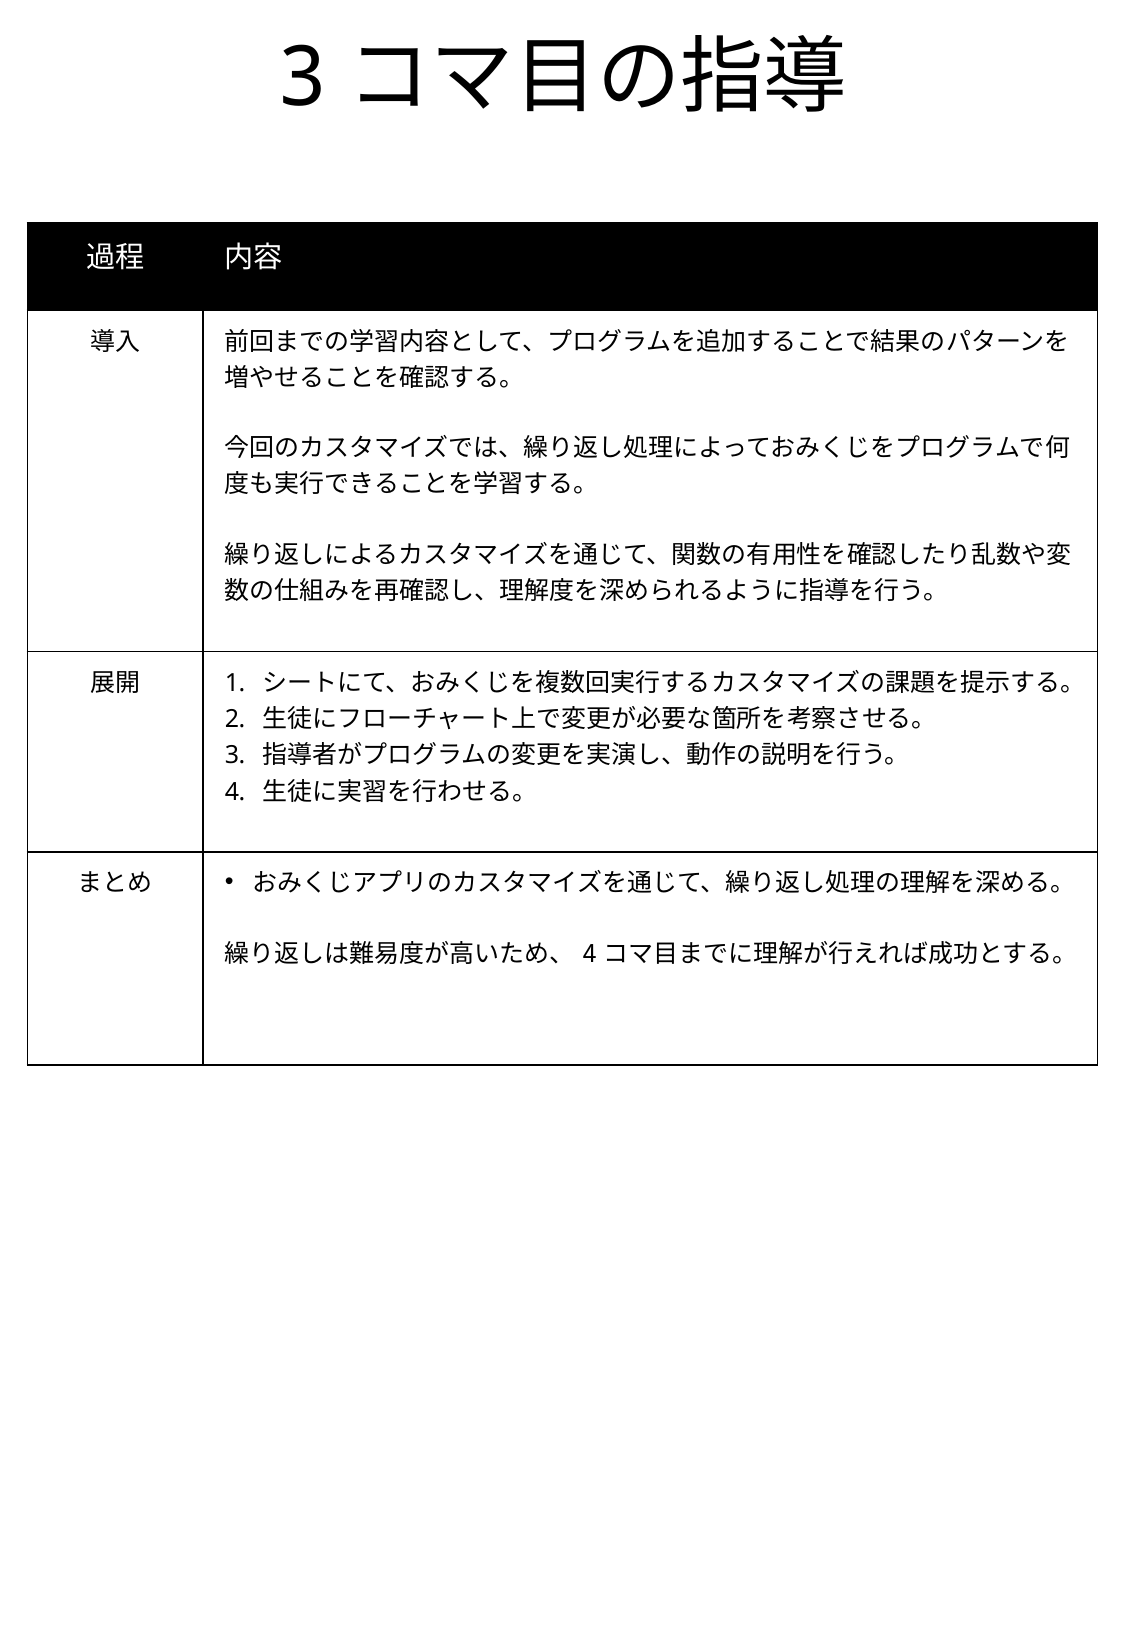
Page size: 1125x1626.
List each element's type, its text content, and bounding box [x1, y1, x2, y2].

table_cell シートにて、おみくじを複数回実行するカスタマイズの課題を提示する。 生徒にフローチャート上で変更が必要な箇所を考察させる。 指導者がプログラムの変更を実演し、動作の説明を行う。 生徒に実習を行わせる。 [204, 652, 1097, 851]
table_cell 展開 [28, 652, 202, 851]
table_header 内容 [204, 224, 1097, 309]
table_cell 導入 [28, 311, 202, 651]
table_cell 前回までの学習内容として、プログラムを追加することで結果のパターンを増やせることを確認する。 今回のカスタマイズでは、繰り返し処理によっておみくじをプログラムで何度も実行できることを学習する。 繰り返しによるカスタマイズを通じて、関数の有用性を確認したり乱数や変数の仕組みを再確認し、理解度を深められるように指導を行う。 [204, 311, 1097, 651]
table_header 過程 [28, 224, 202, 309]
table_cell おみくじアプリのカスタマイズを通じて、繰り返し処理の理解を深める。 繰り返しは難易度が高いため、4コマ目までに理解が行えれば成功とする。 [204, 853, 1097, 1064]
table_cell まとめ [28, 853, 202, 1064]
title 3コマ目の指導 [84, 9, 1041, 132]
